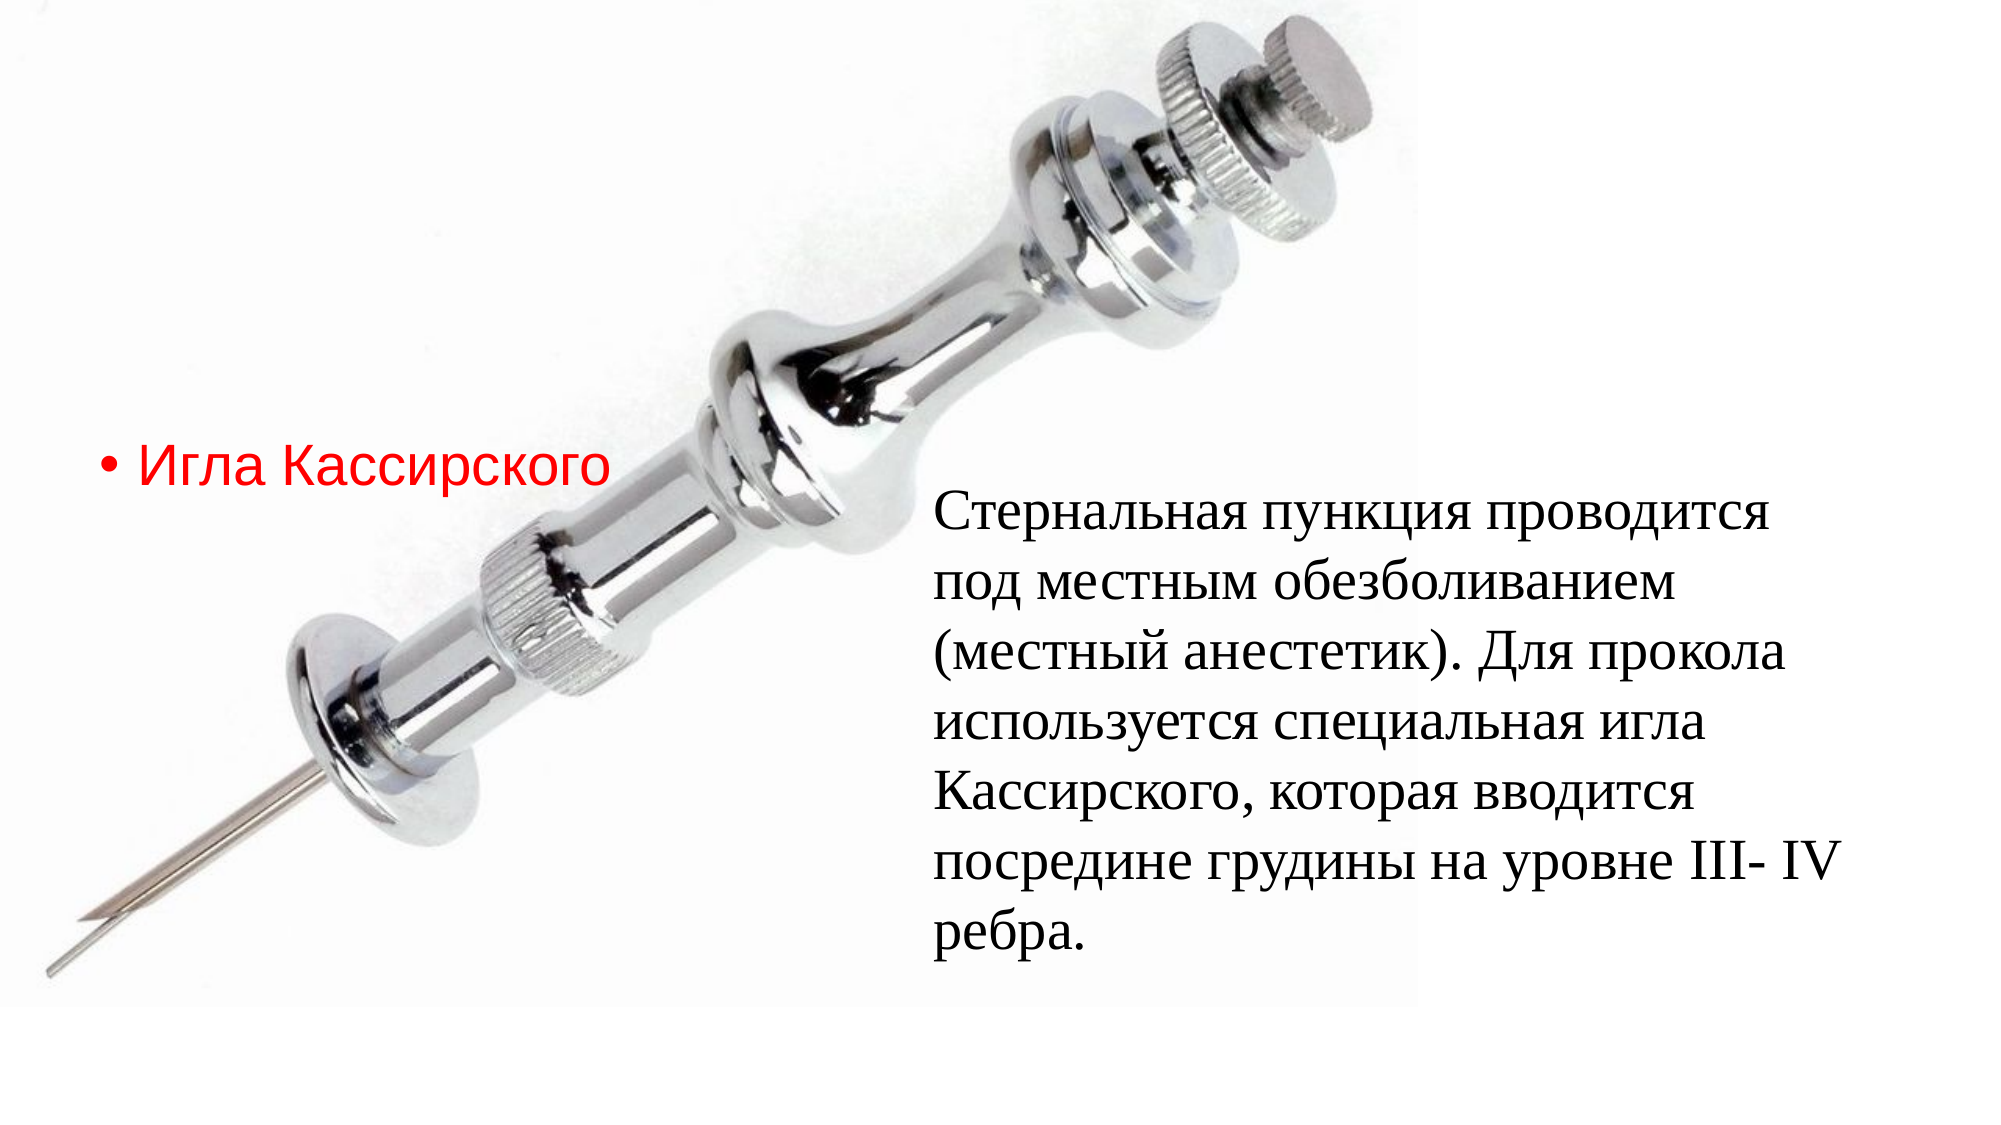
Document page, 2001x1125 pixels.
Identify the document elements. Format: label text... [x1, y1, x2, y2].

text_box Стернальная пункция проводится под местным обезболиванием (местный анестетик). Для прокола используется специальная игла Кассирского, которая вводится посредине грудины на уровне III- IV ребра. [1420, 464, 1863, 969]
subtitle Игла Кассирского [1420, 18, 1900, 916]
picture [0, 0, 1418, 1007]
